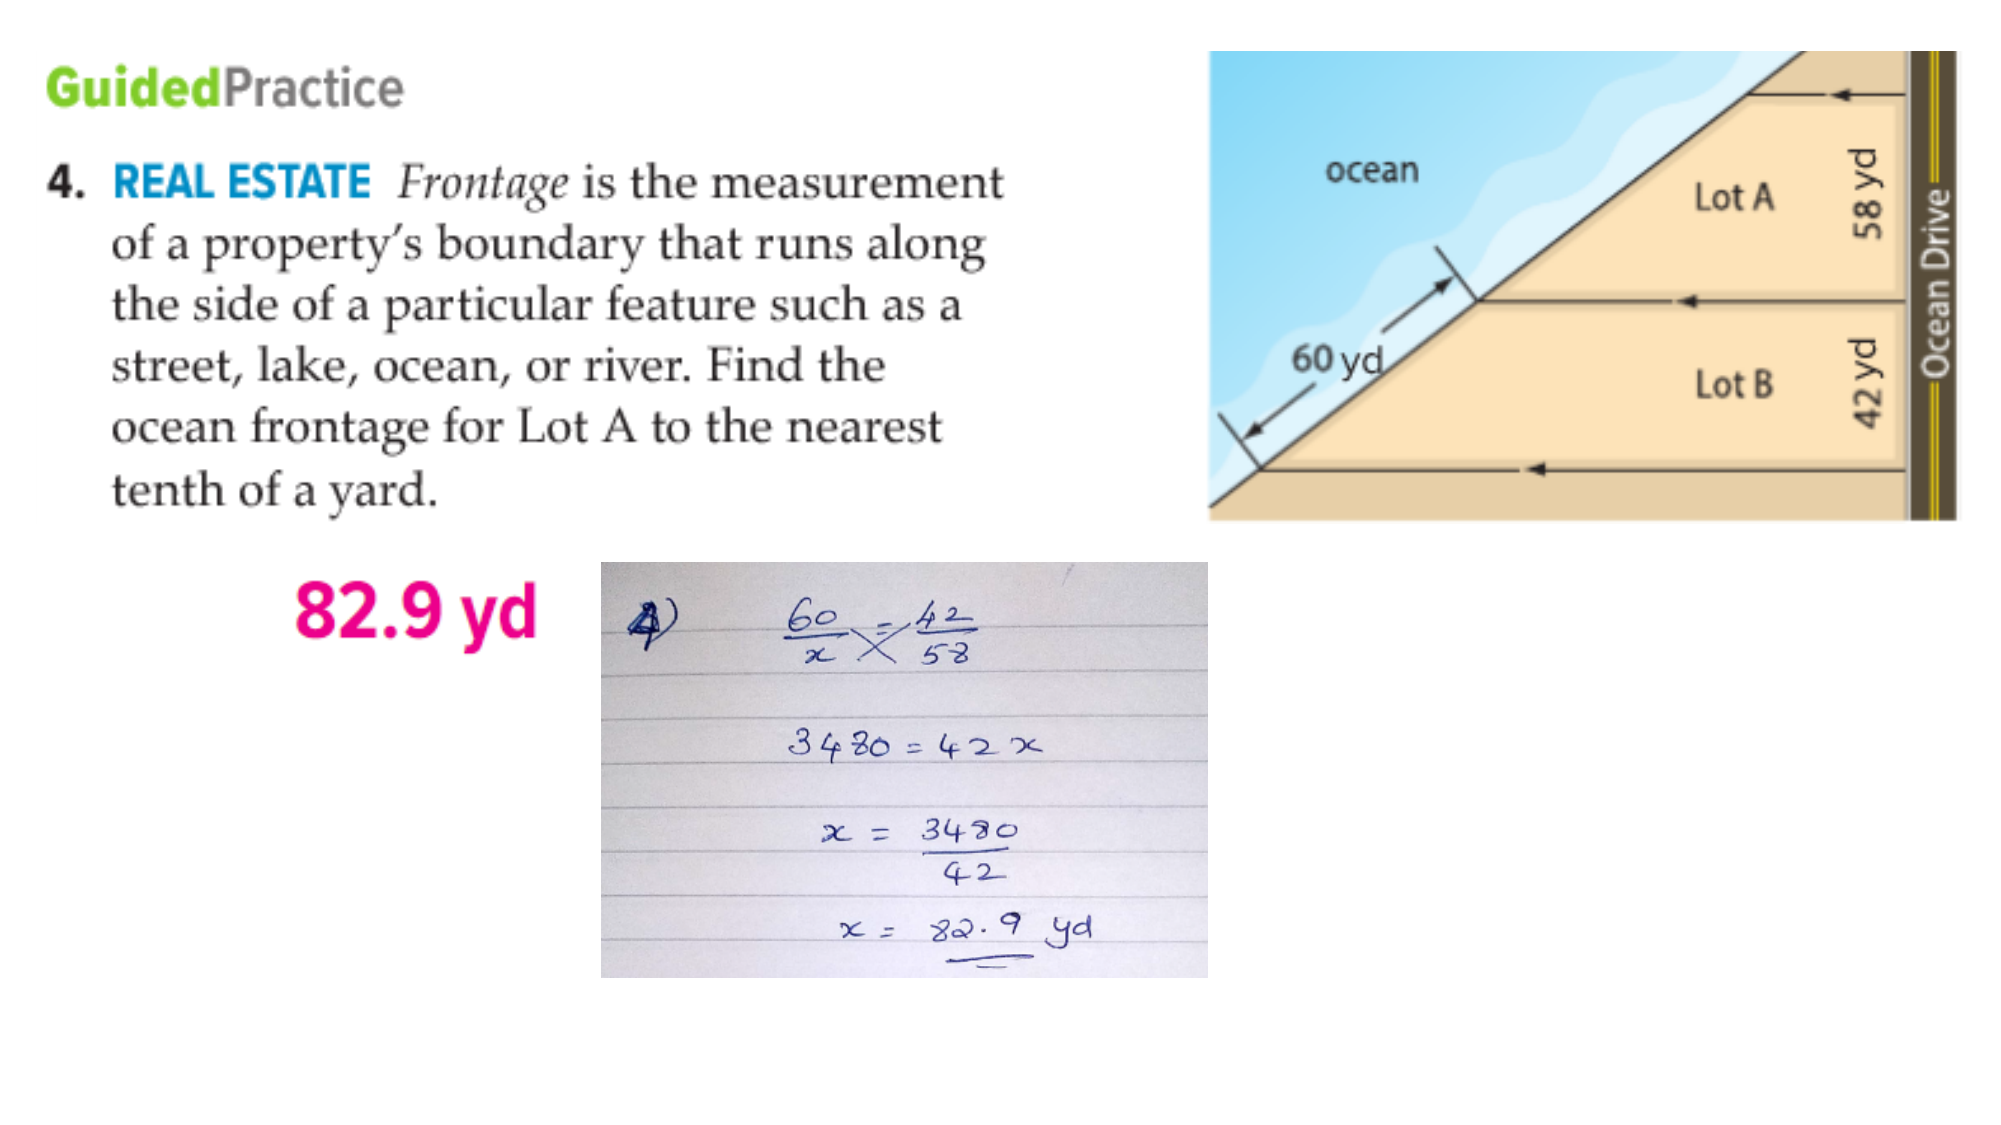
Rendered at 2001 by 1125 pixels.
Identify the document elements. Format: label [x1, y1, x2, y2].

picture [35, 51, 1965, 524]
picture [287, 568, 559, 661]
picture [601, 562, 1208, 978]
